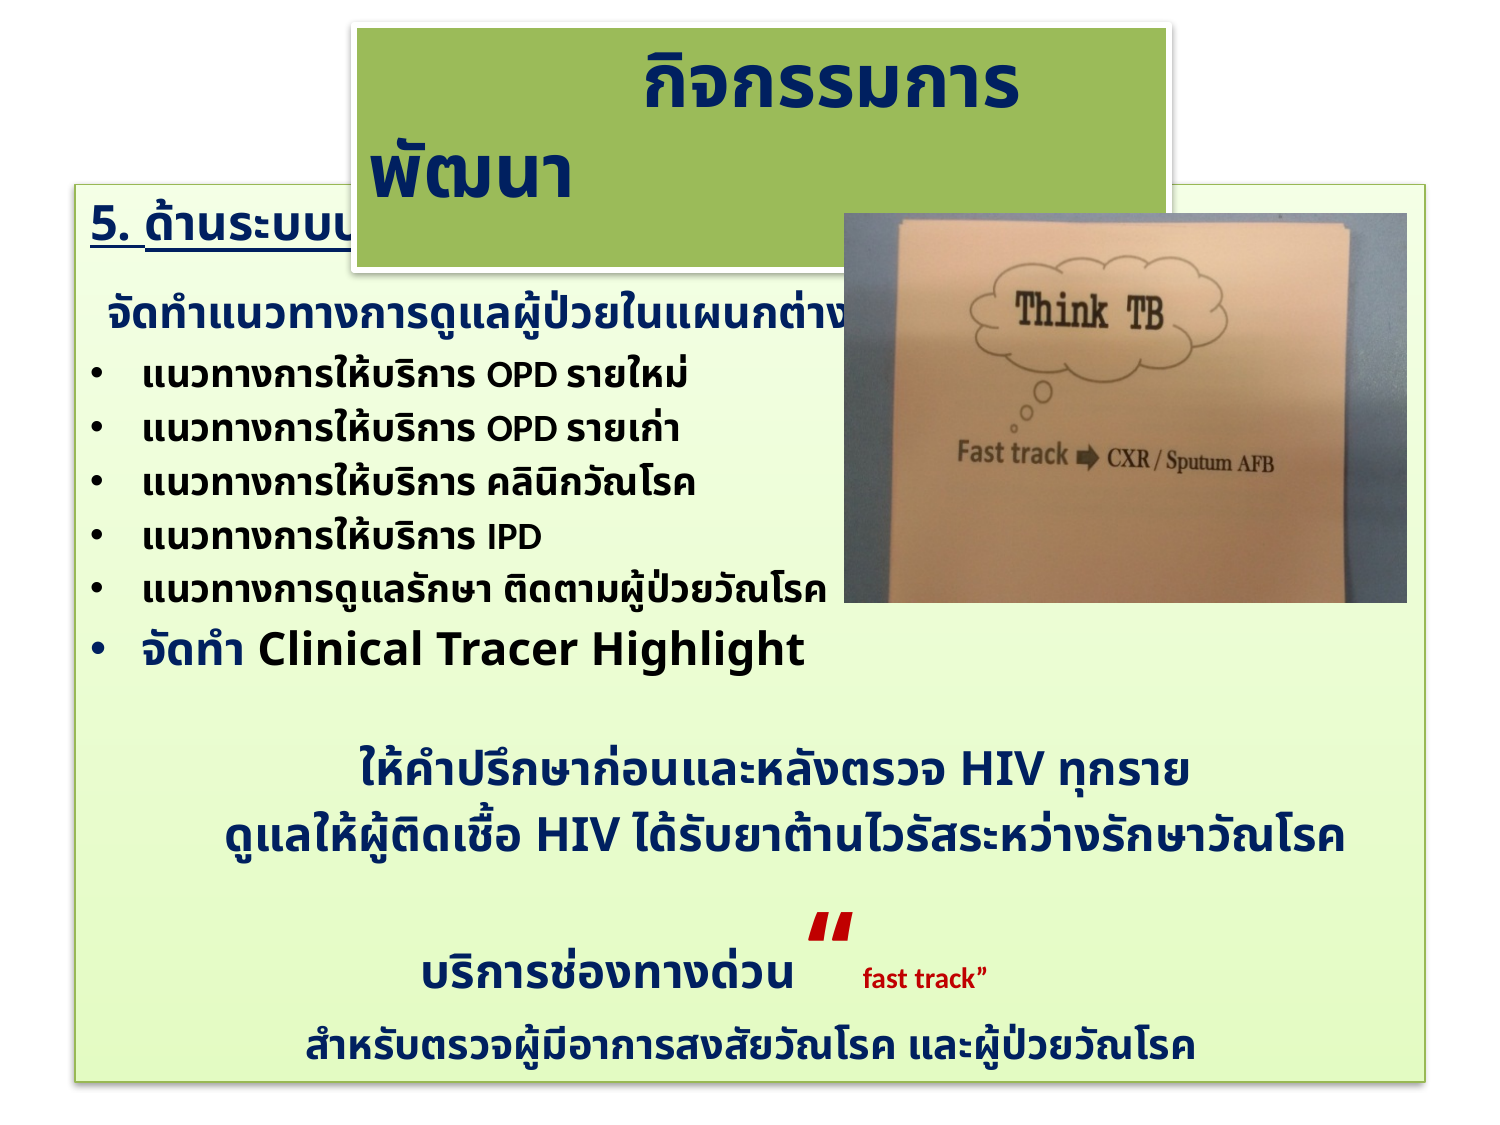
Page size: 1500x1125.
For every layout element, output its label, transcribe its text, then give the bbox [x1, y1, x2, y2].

picture [844, 213, 1407, 603]
text_box กิจกรรมการพัฒนา [351, 22, 1172, 273]
list 5. ด้านระบบบริการ จัดทำแนวทางการดูแลผู้ป่วยในแผนกต่างๆ แนวทางการให้บริการ OPD รายใหม่ แนวทางการให้บริการ OPD รายเก่า แนวทางการให้บริการ คลินิกวัณโรค แนวทางการให้บริการ IPD แนวทางการดูแลรักษา ติดตามผู้ป่วยวัณโรค จัดทำ Clinical Tracer Highlight ให้คำปรึกษาก่อนและหลังตรวจ HIV ทุกราย ดูแลให้ผู้ติดเชื้อ HIV ได้รับยาต้านไวรัสระหว่างรักษาวัณโรค บริการช่องทางด่วน “ fast track” สำหรับตรวจผู้มีอาการสงสัยวัณโรค และผู้ป่วยวัณโรค [74, 184, 1426, 1083]
